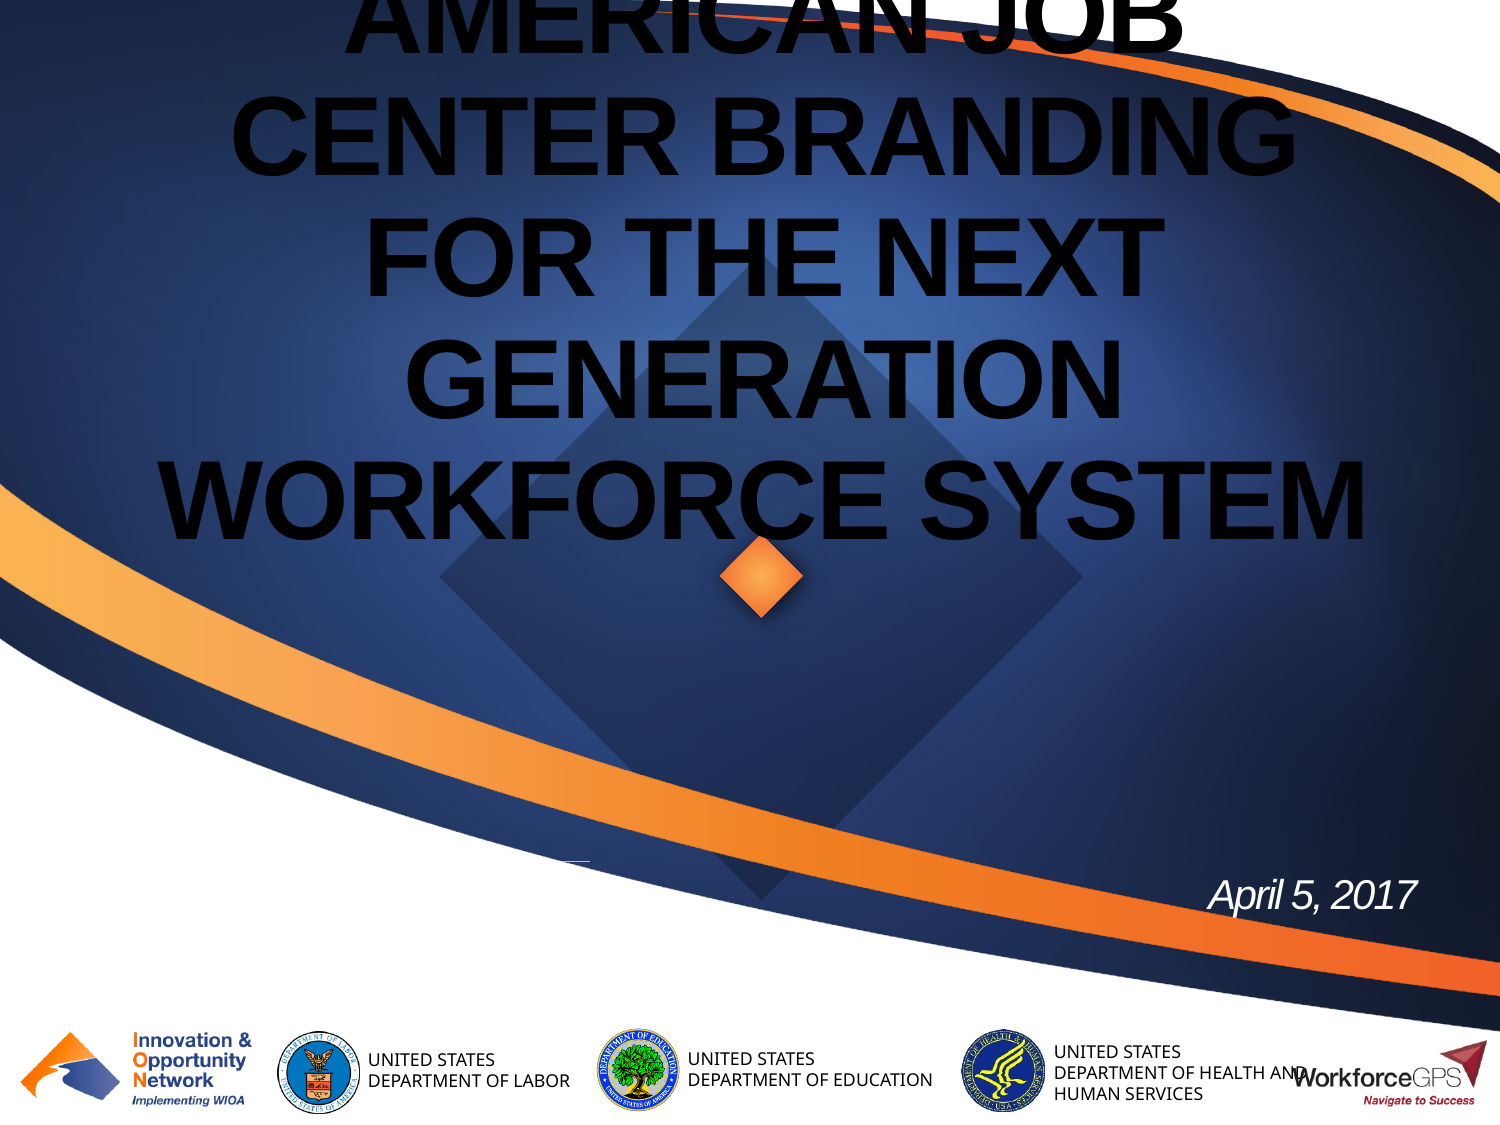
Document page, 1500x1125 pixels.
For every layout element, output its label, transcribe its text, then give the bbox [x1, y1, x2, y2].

title American job center branding for the next generation workforce system [95, 54, 1433, 572]
list April 5, 2017 [1013, 860, 1433, 931]
picture [0, 0, 1500, 1125]
